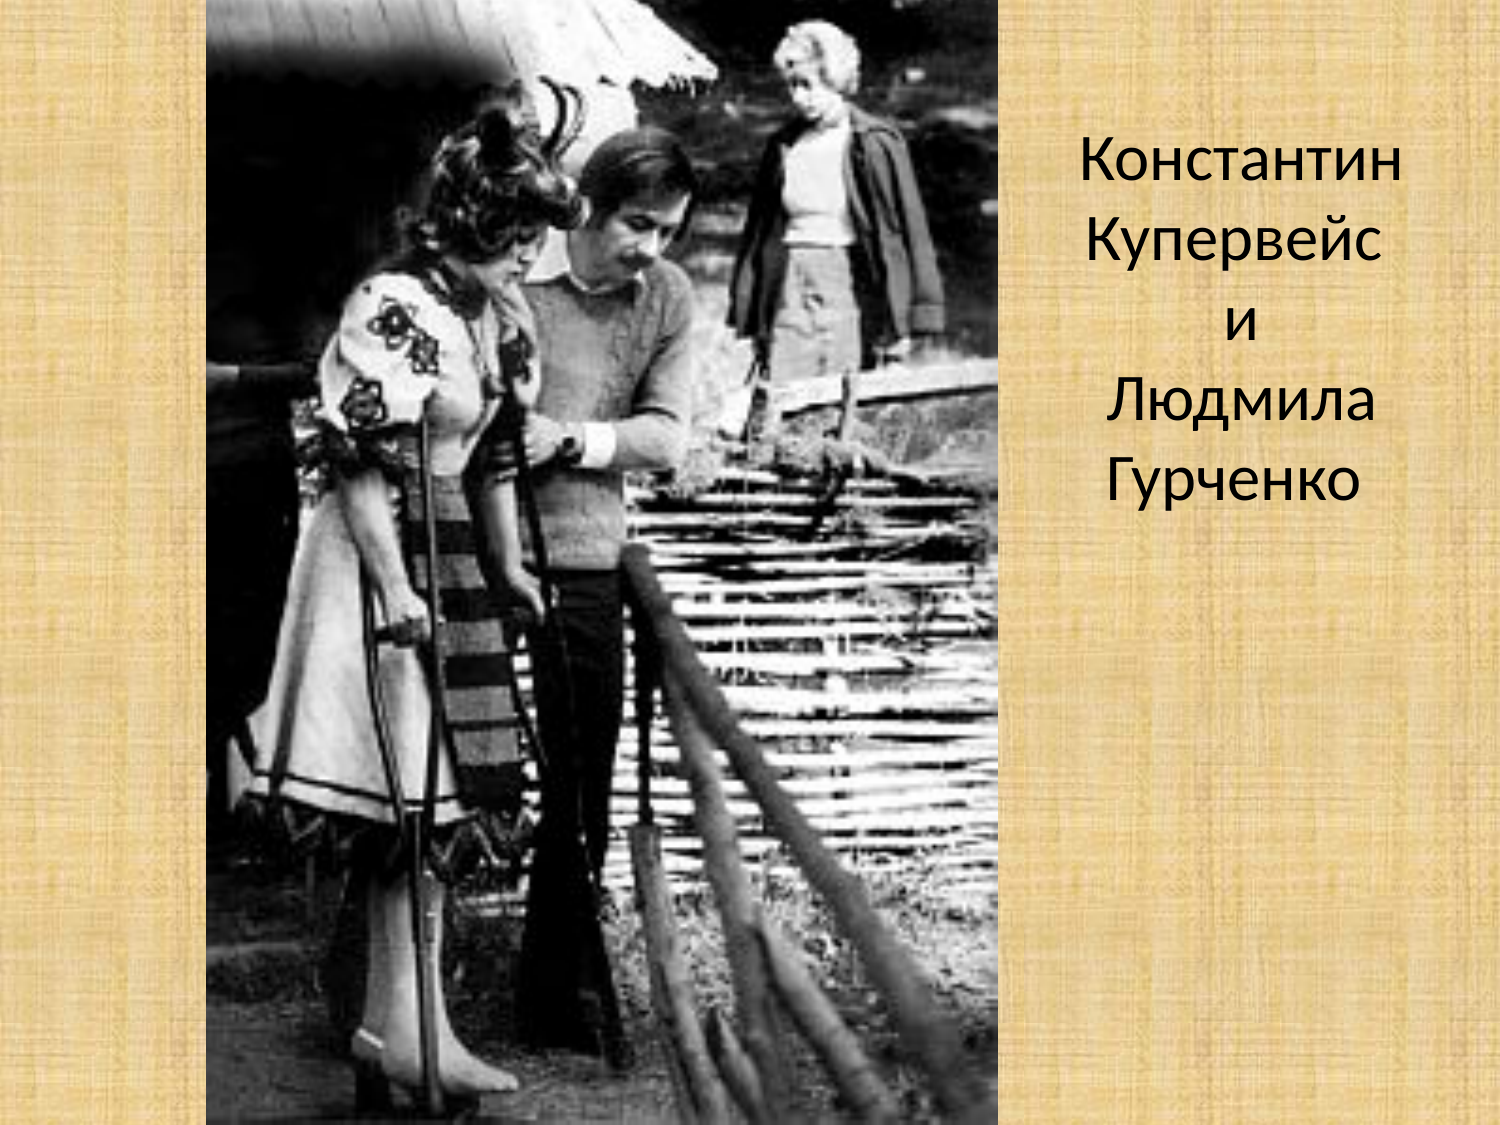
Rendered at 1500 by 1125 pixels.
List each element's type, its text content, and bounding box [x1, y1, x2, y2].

picture [0, 0, 206, 1125]
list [206, 0, 999, 1125]
title Константин Купервейс и Людмила Гурченко [1004, 219, 1486, 408]
picture [999, 0, 1500, 1125]
